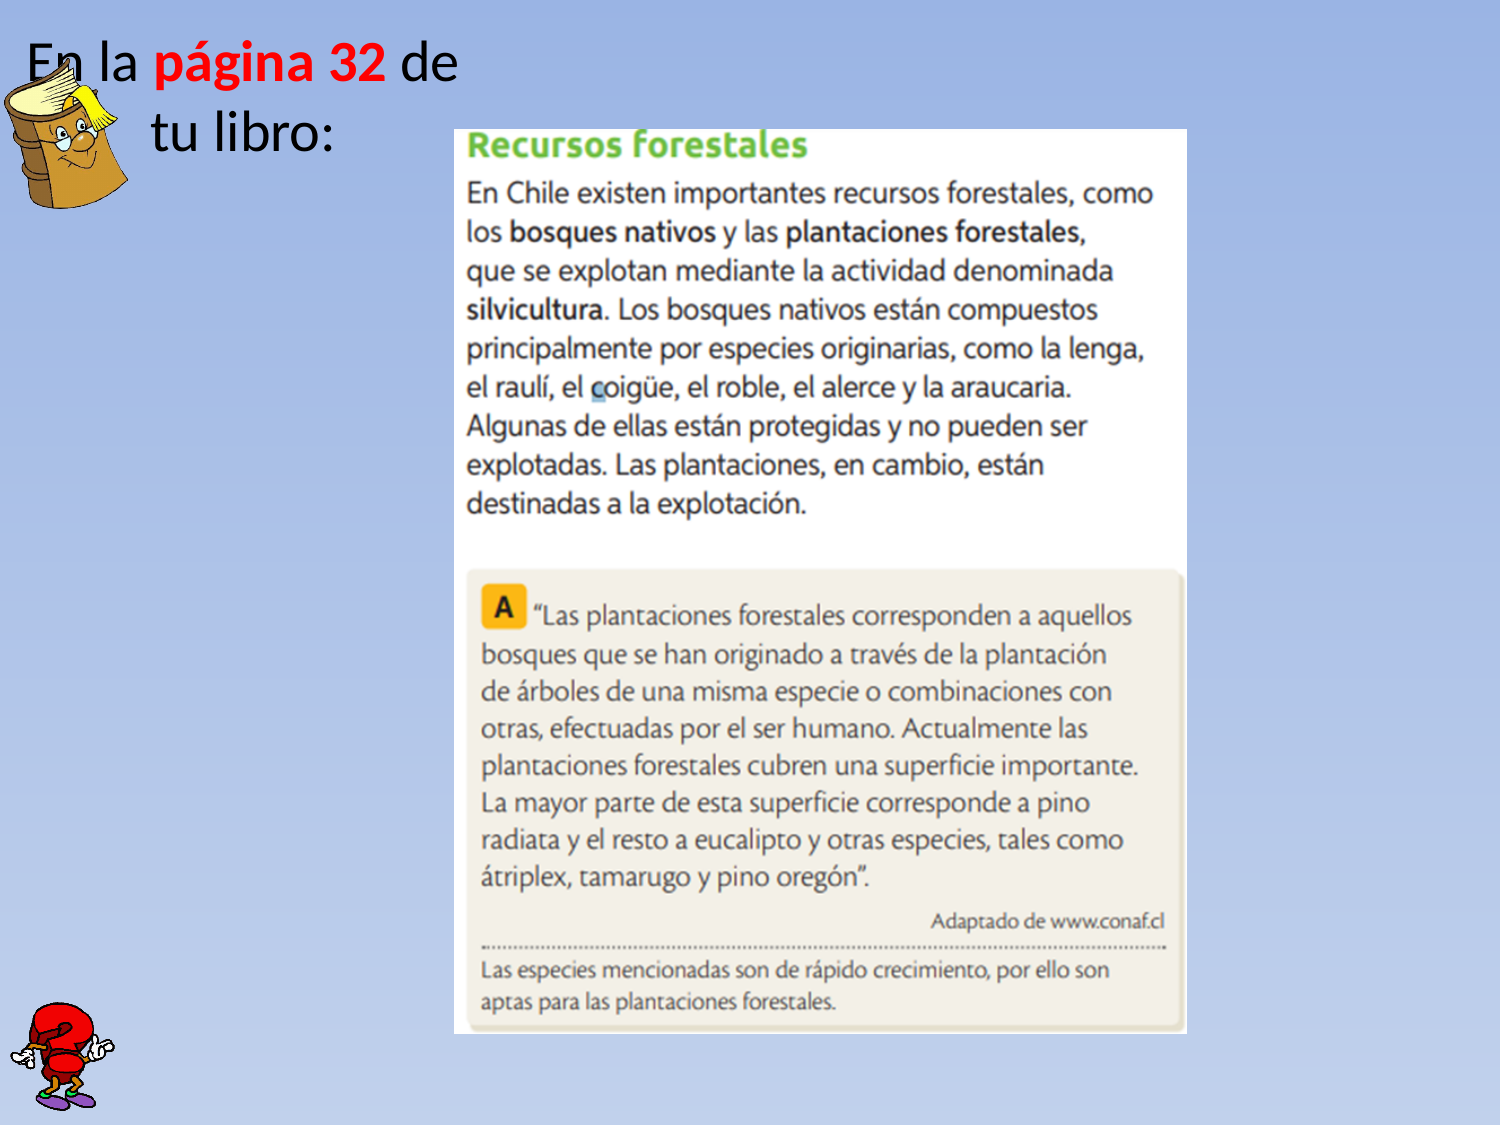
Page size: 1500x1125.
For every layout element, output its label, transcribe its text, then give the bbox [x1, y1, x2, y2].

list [454, 129, 1188, 1034]
picture [0, 54, 132, 213]
picture [6, 955, 137, 1115]
title En la página 32 de tu libro: [0, 1, 491, 185]
